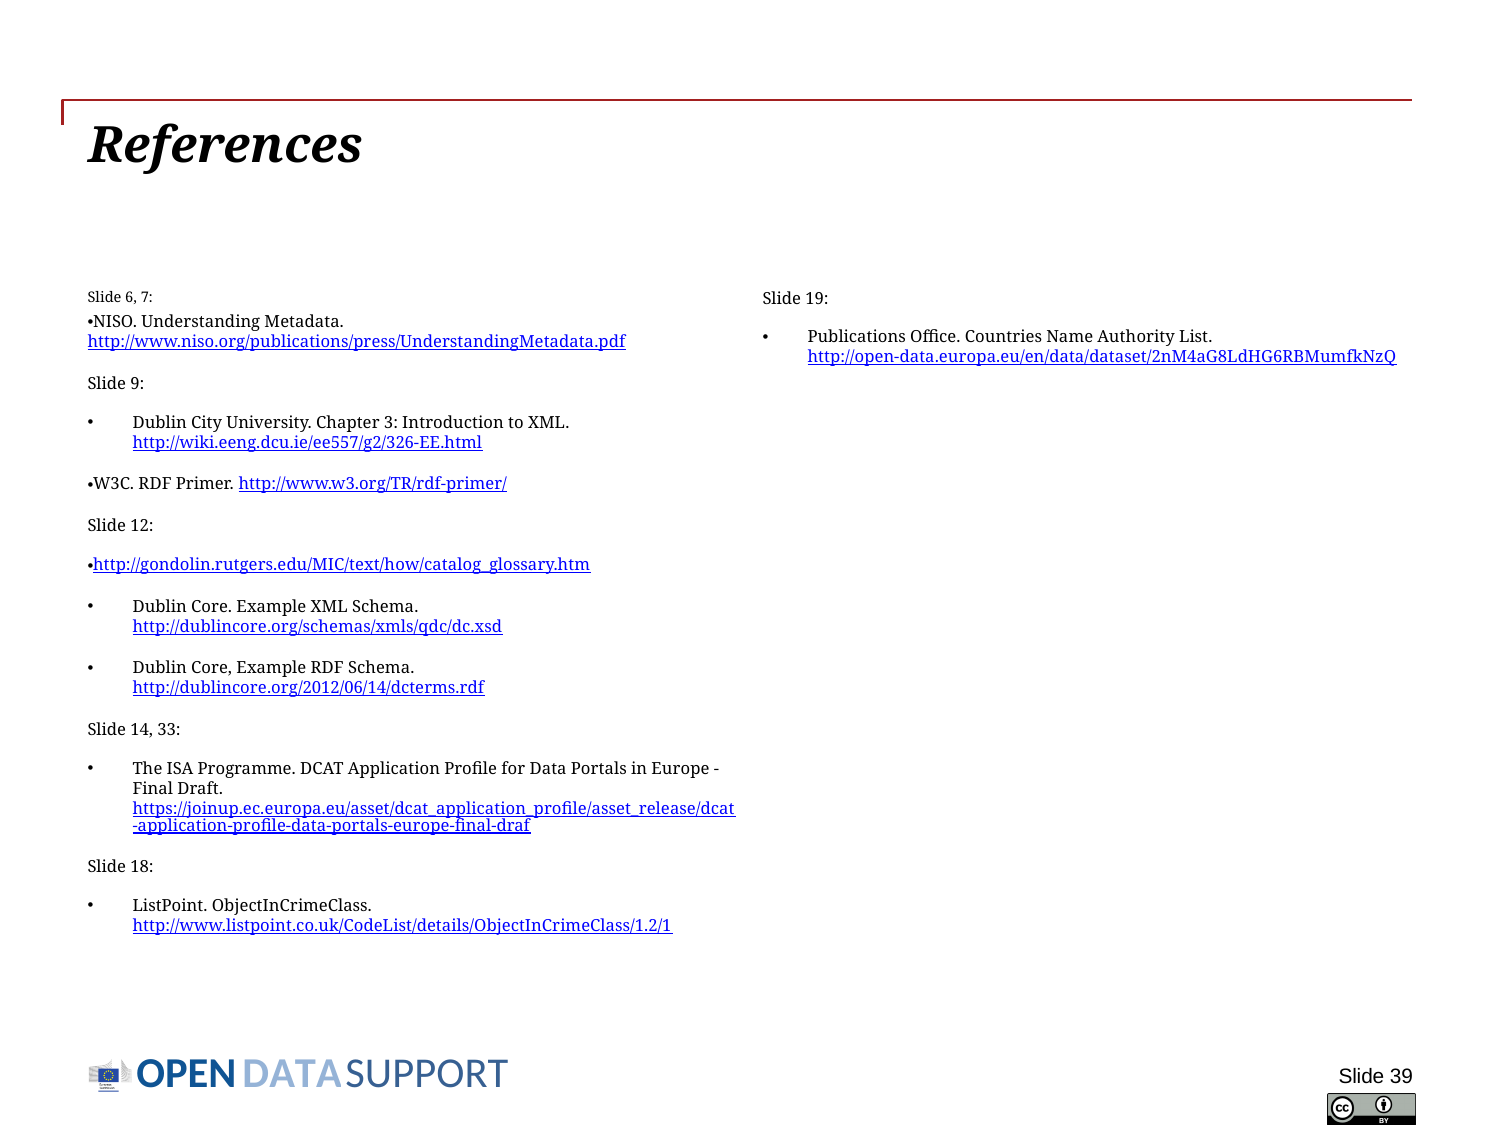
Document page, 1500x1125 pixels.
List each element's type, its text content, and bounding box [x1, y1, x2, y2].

list Slide 19: Publications Office. Countries Name Authority List. http://open-data.europa.eu/en/data/dataset/2nM4aG8LdHG6RBMumfkNzQ [762, 287, 1413, 1013]
title References [88, 112, 1413, 263]
picture [1327, 1093, 1416, 1125]
slide_number Slide 39 [1162, 1062, 1413, 1088]
list Slide 6, 7: NISO. Understanding Metadata. http://www.niso.org/publications/press/UnderstandingMetadata.pdf Slide 9: Dublin City University. Chapter 3: Introduction to XML. http://wiki.eeng.dcu.ie/ee557/g2/326-EE.html W3C. RDF Primer. http://www.w3.org/TR/rdf-primer/ Slide 12: http://gondolin.rutgers.edu/MIC/text/how/catalog_glossary.htm Dublin Core. Example XML Schema. http://dublincore.org/schemas/xmls/qdc/dc.xsd Dublin Core, Example RDF Schema. http://dublincore.org/2012/06/14/dcterms.rdf Slide 14, 33: The ISA Programme. DCAT Application Profile for Data Portals in Europe - Final Draft. https://joinup.ec.europa.eu/asset/dcat_application_profile/asset_release/dcat-application-profile-data-portals-europe-final-draf Slide 18: ListPoint. ObjectInCrimeClass. http://www.listpoint.co.uk/CodeList/details/ObjectInCrimeClass/1.2/1 [87, 287, 738, 1047]
